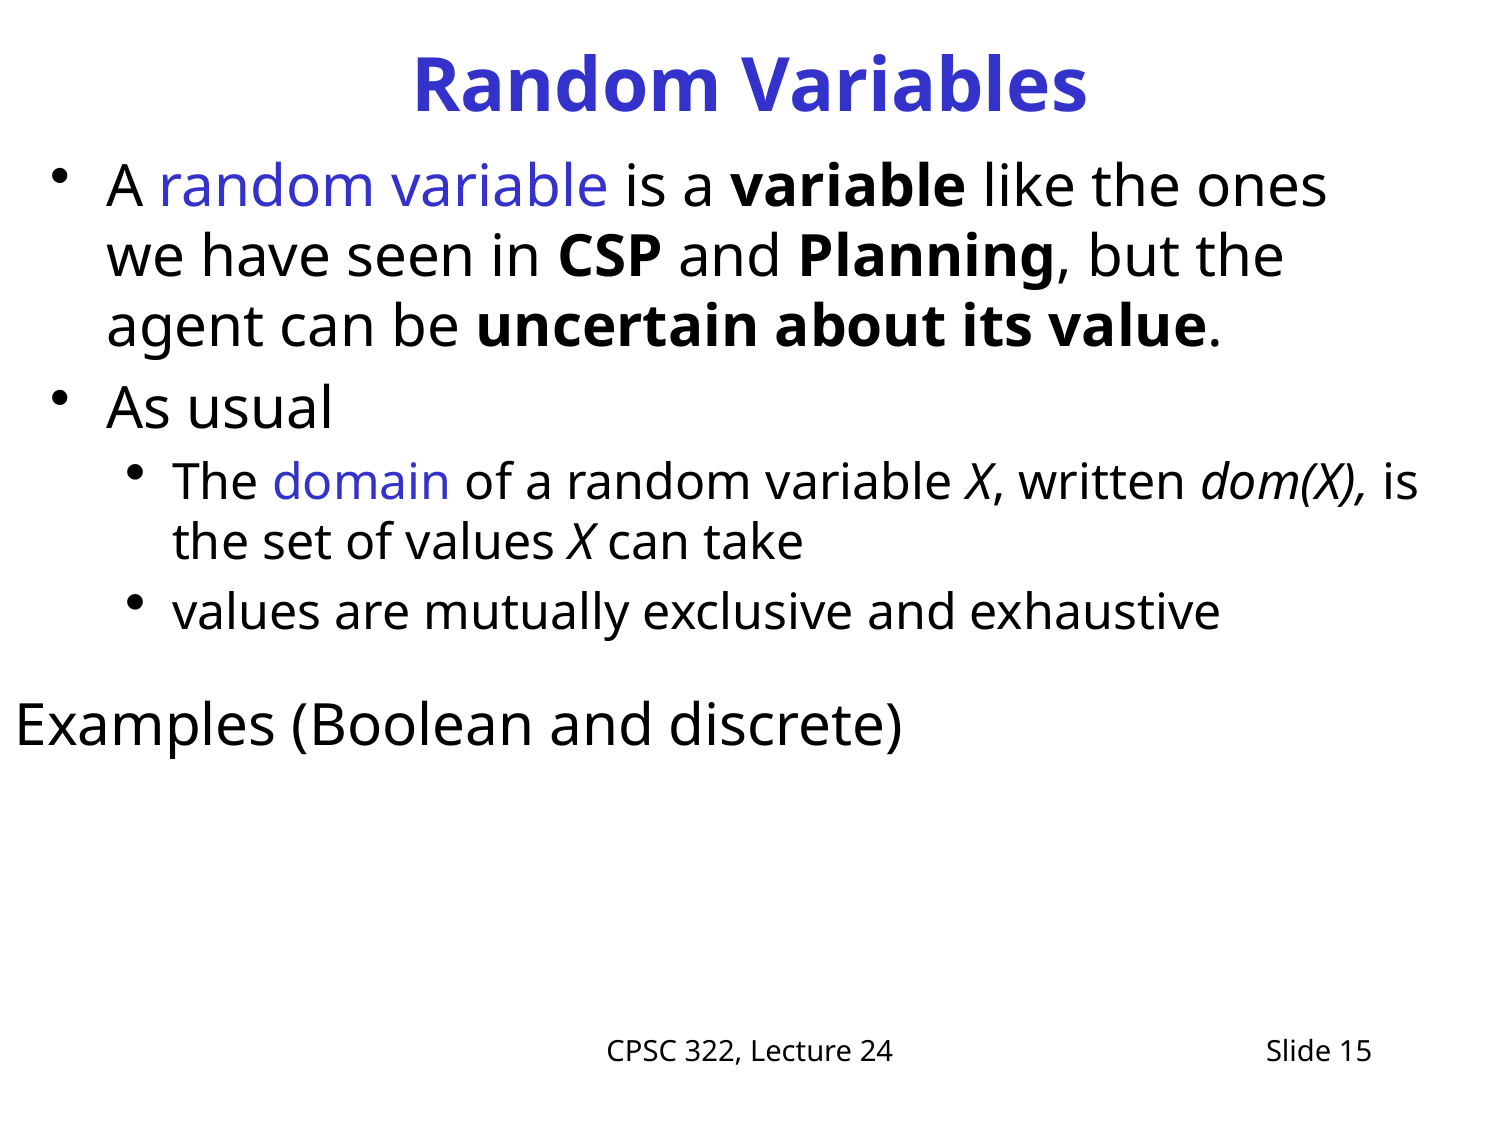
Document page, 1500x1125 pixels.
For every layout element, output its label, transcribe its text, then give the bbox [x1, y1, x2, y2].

list A random variable is a variable like the ones we have seen in CSP and Planning, but the agent can be uncertain about its value. As usual The domain of a random variable X, written dom(X), is the set of values X can take values are mutually exclusive and exhaustive [34, 140, 1436, 660]
slide_number Slide 15 [1074, 1024, 1388, 1101]
footer CPSC 322, Lecture 24 [512, 1024, 988, 1101]
text_box Examples (Boolean and discrete) [0, 679, 1388, 777]
title Random Variables [49, 24, 1451, 138]
